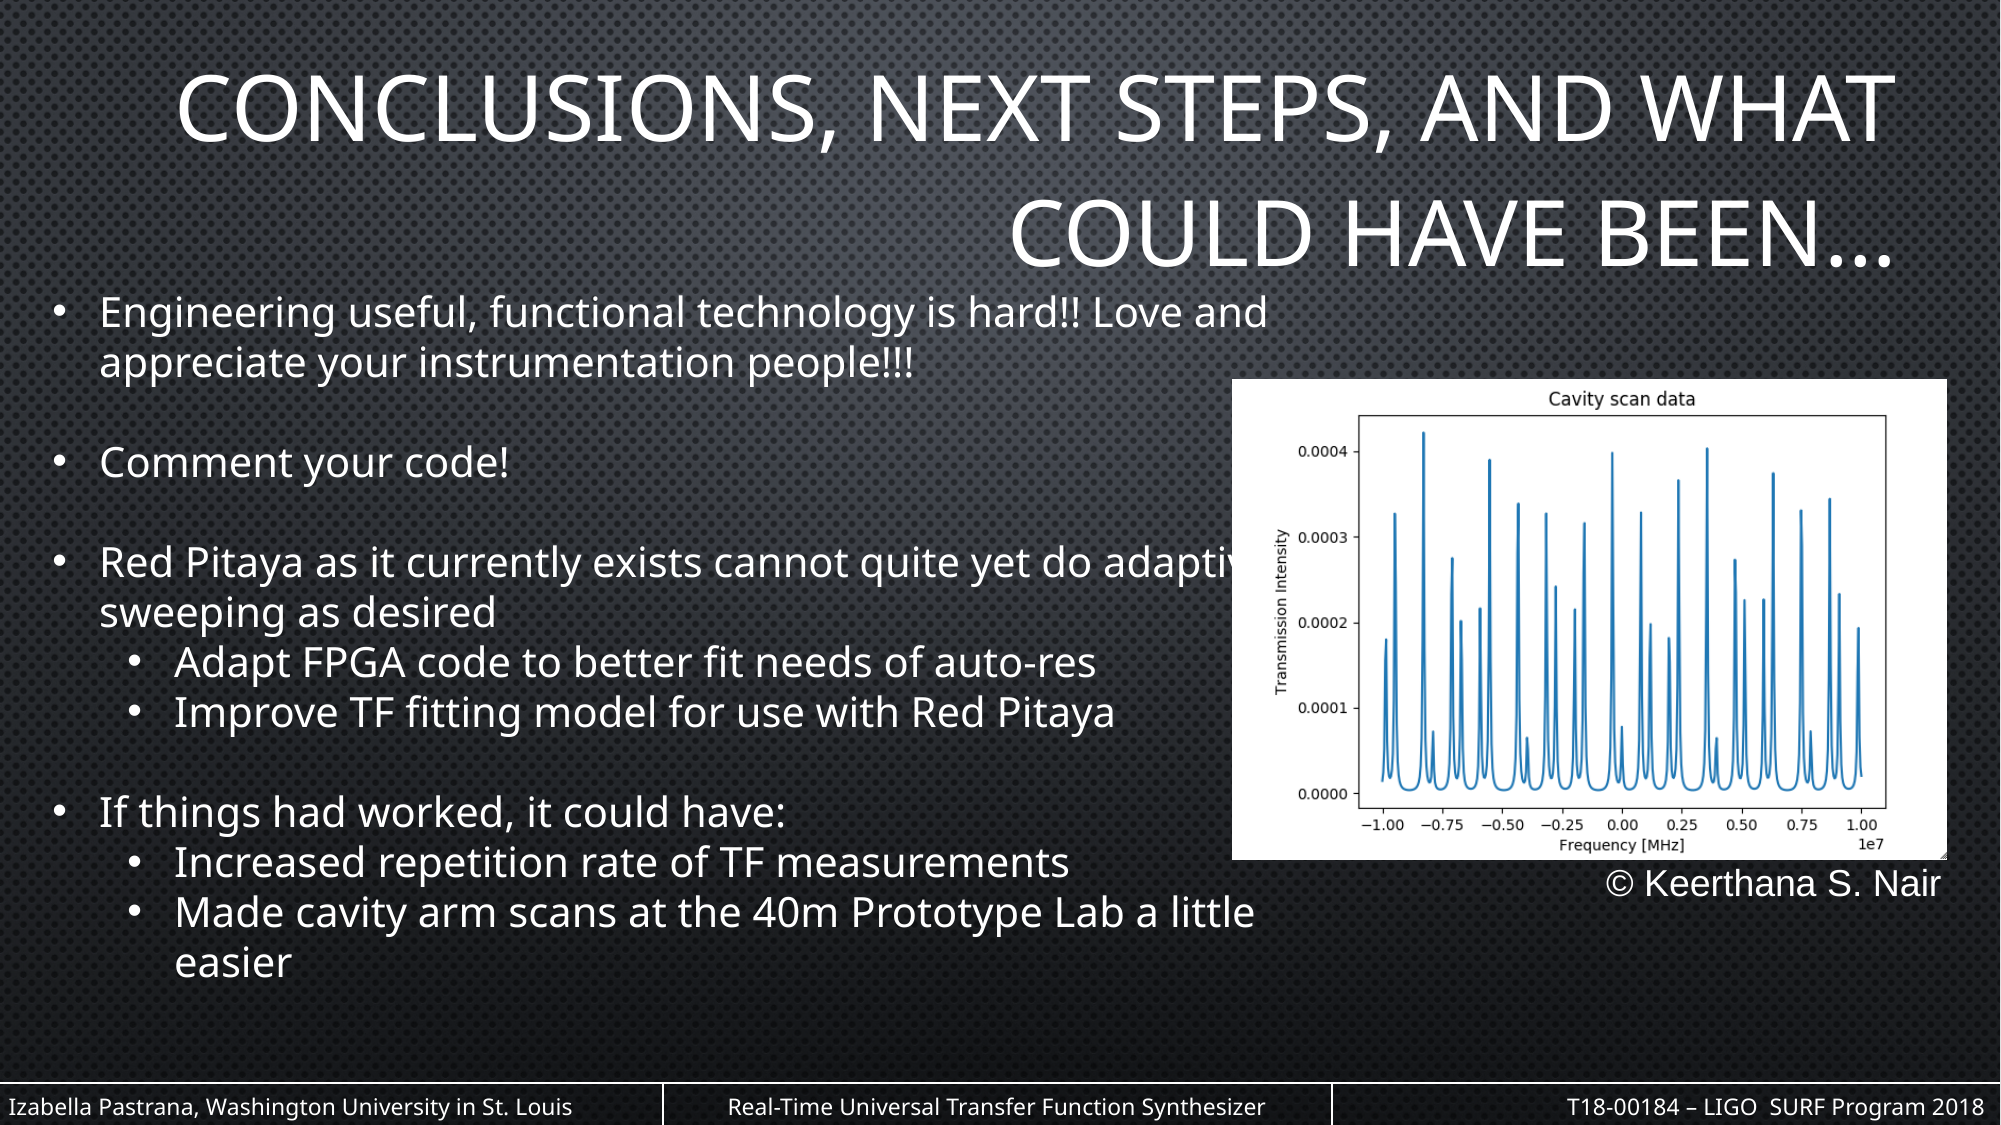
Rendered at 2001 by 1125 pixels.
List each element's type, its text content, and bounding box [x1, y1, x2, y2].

picture [1231, 379, 1947, 860]
table_header Real-Time Universal Transfer Function Synthesizer [664, 1084, 1331, 1125]
table_header T18-00184 – LIGO SURF Program 2018 [1333, 1084, 2000, 1125]
text_box Engineering useful, functional technology is hard!! Love and appreciate your instrumentation people!!! Comment your code! Red Pitaya as it currently exists cannot quite yet do adaptive sweeping as desired Adapt FPGA code to better fit needs of auto-res Improve TF fitting model for use with Red Pitaya If things had worked, it could have: Increased repetition rate of TF measurements Made cavity arm scans at the 40m Prototype Lab a little easier [37, 277, 1288, 993]
text_box © Keerthana S. Nair [1516, 851, 1968, 912]
text_box Conclusions, Next Steps, and What Could have Been… [99, 12, 1913, 325]
table_header Izabella Pastrana, Washington University in St. Louis [0, 1084, 662, 1125]
